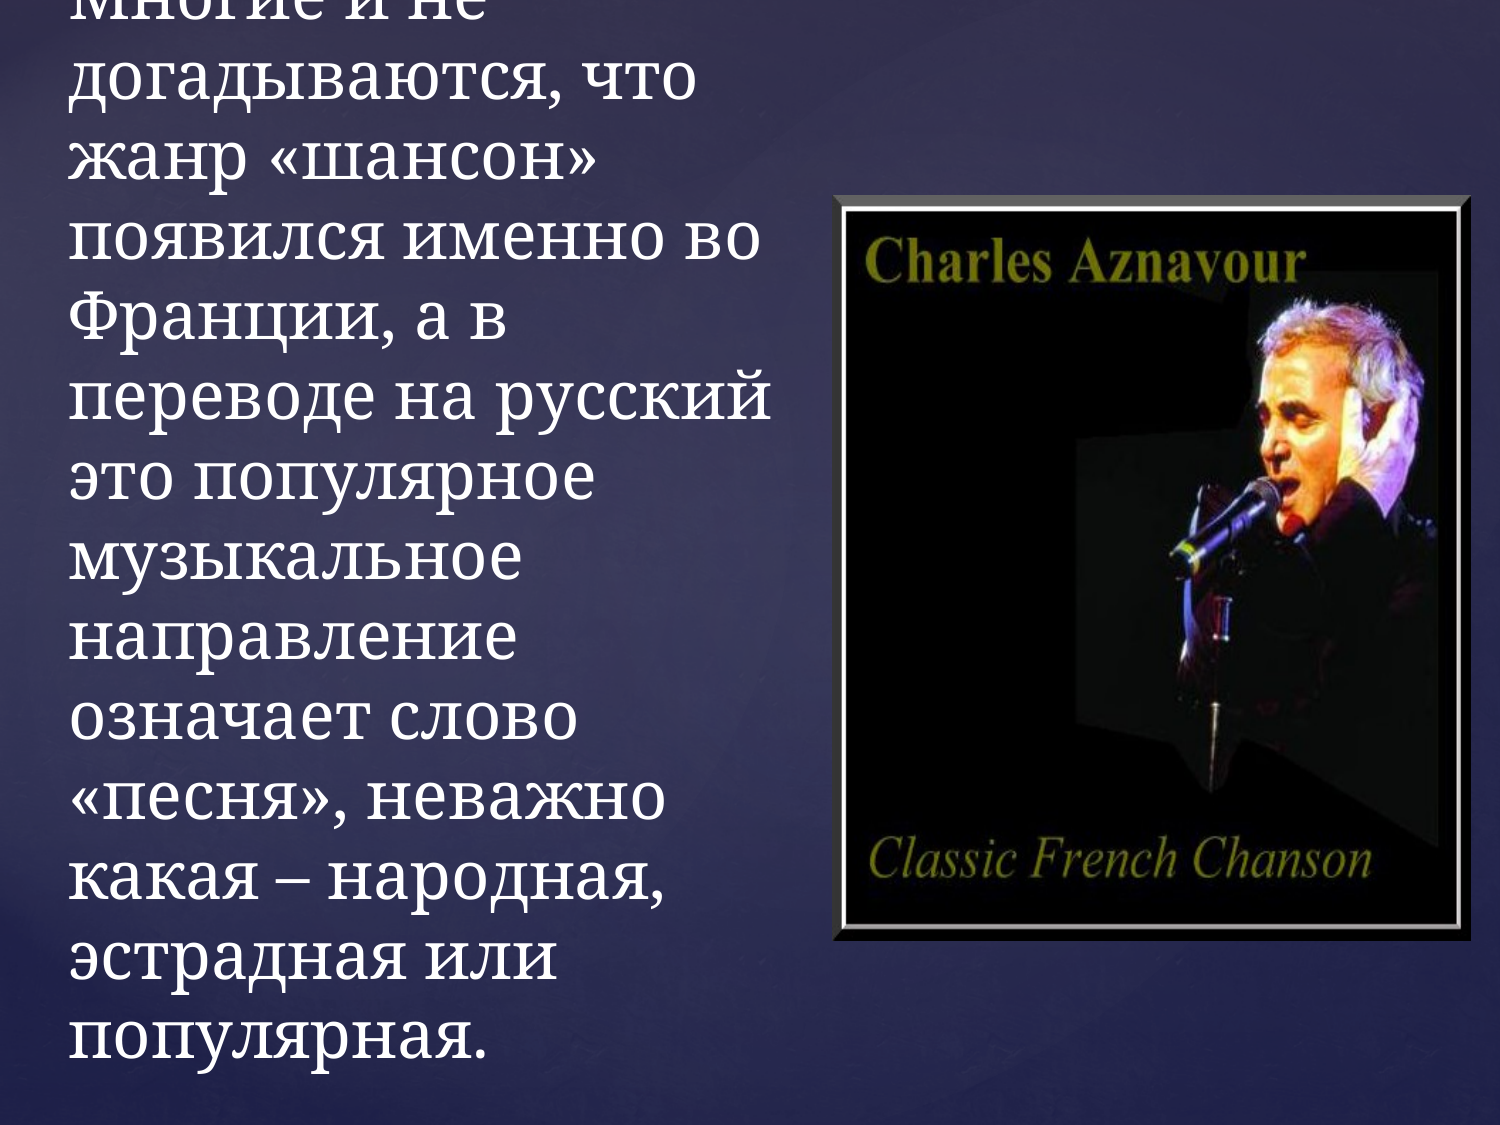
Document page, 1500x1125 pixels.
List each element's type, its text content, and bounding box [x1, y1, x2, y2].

title Многие и не догадываются, что жанр «шансон» появился именно во Франции, а в переводе на русский это популярное музыкальное направление означает слово «песня», неважно какая – народная, эстрадная или популярная. [53, 278, 833, 1080]
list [832, 194, 1472, 941]
